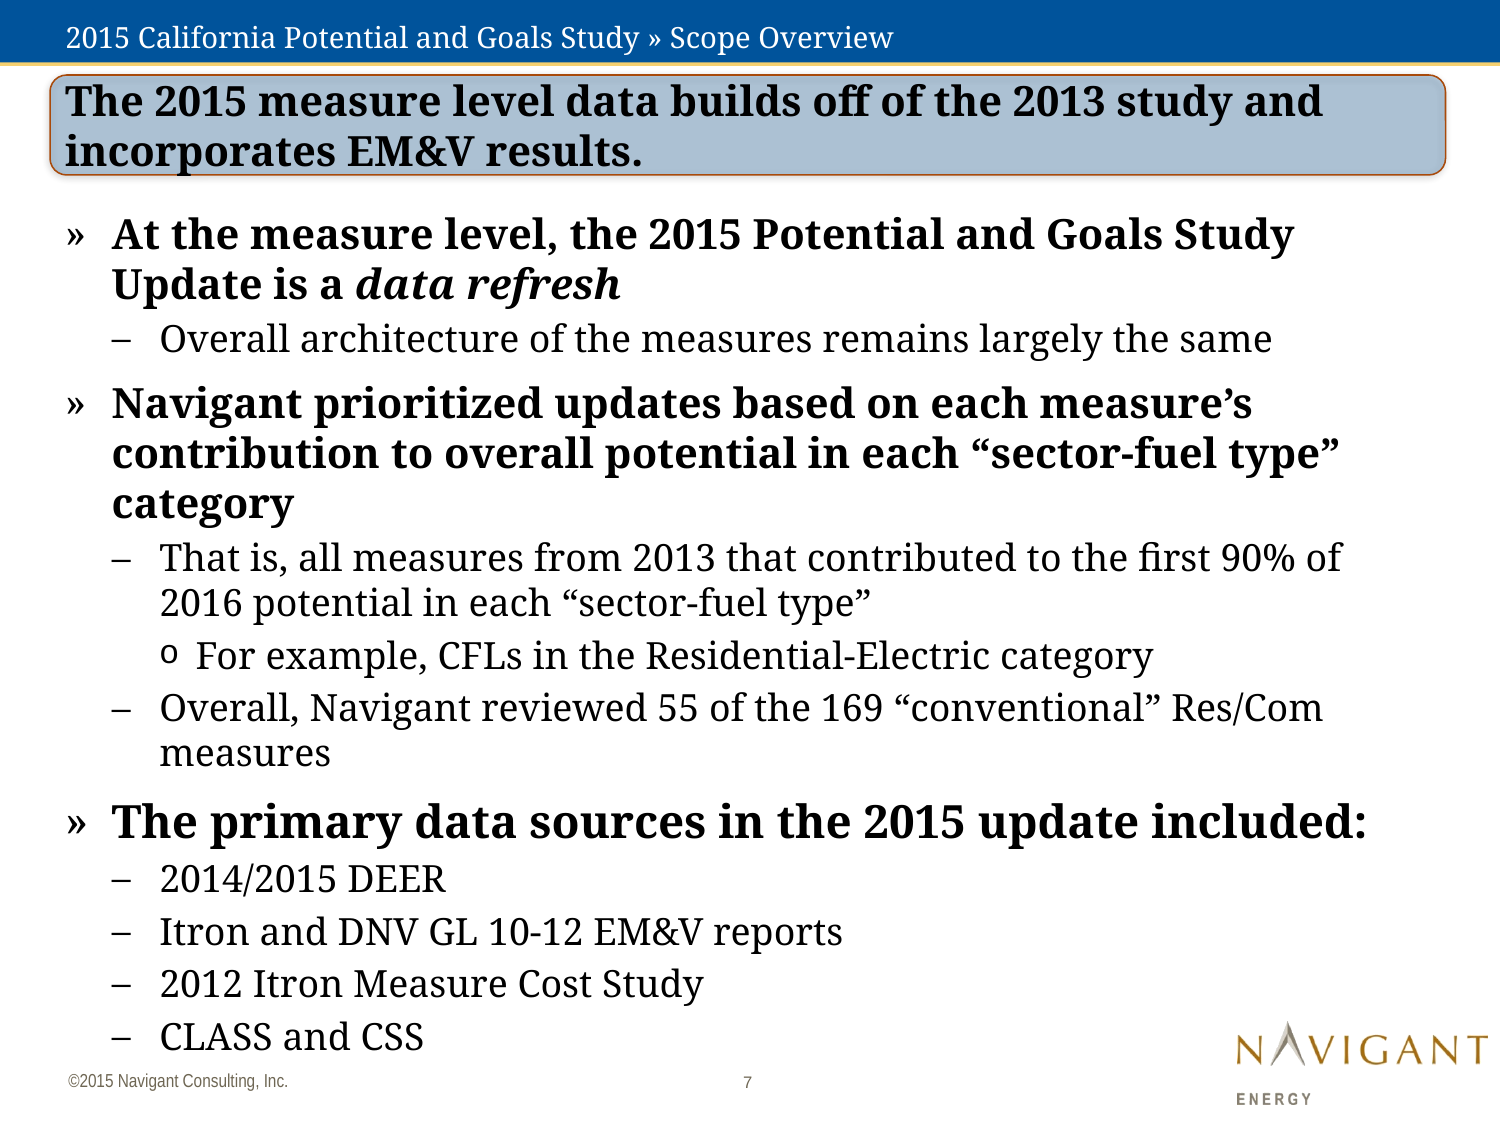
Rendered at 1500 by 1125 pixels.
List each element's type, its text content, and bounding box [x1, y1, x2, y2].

picture [1237, 1021, 1488, 1105]
list The 2015 measure level data builds off of the 2013 study and incorporates EM&V results. [50, 75, 1446, 175]
list At the measure level, the 2015 Potential and Goals Study Update is a data refresh Overall architecture of the measures remains largely the same Navigant prioritized updates based on each measure’s contribution to overall potential in each “sector-fuel type” category That is, all measures from 2013 that contributed to the first 90% of 2016 potential in each “sector-fuel type” For example, CFLs in the Residential-Electric category Overall, Navigant reviewed 55 of the 169 “conventional” Res/Com measures The primary data sources in the 2015 update included: 2014/2015 DEER Itron and DNV GL 10-12 EM&V reports 2012 Itron Measure Cost Study CLASS and CSS [50, 200, 1450, 988]
title 2015 California Potential and Goals Study » Scope Overview [50, 11, 1446, 50]
